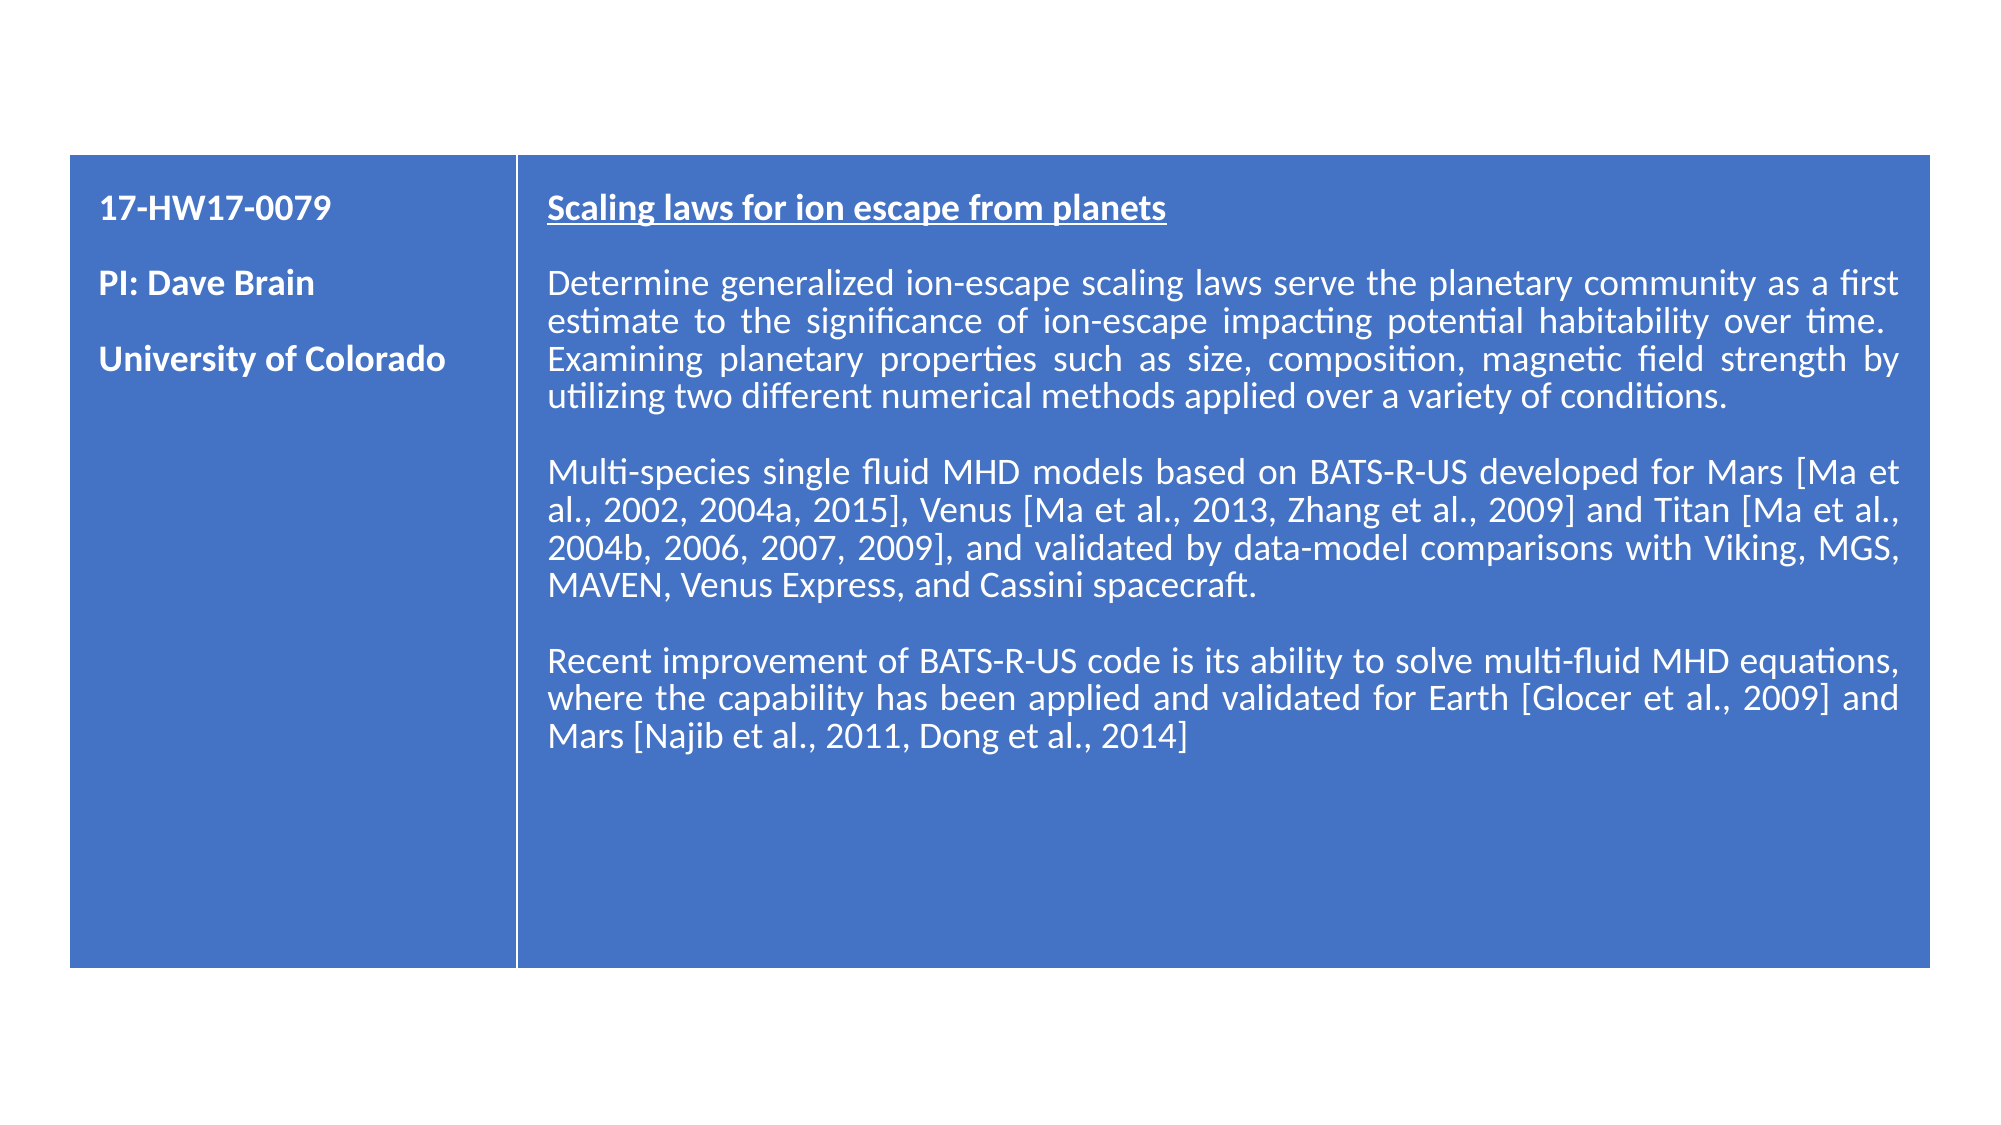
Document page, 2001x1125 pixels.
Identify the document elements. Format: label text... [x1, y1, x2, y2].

table_header 17-HW17-0079 PI: Dave Brain University of Colorado [70, 155, 516, 968]
table_header Scaling laws for ion escape from planets Determine generalized ion-escape scaling laws serve the planetary community as a first estimate to the significance of ion-escape impacting potential habitability over time. Examining planetary properties such as size, composition, magnetic field strength by utilizing two different numerical methods applied over a variety of conditions. Multi-species single fluid MHD models based on BATS-R-US developed for Mars [Ma et al., 2002, 2004a, 2015], Venus [Ma et al., 2013, Zhang et al., 2009] and Titan [Ma et al., 2004b, 2006, 2007, 2009], and validated by data-model comparisons with Viking, MGS, MAVEN, Venus Express, and Cassini spacecraft. Recent improvement of BATS-R-US code is its ability to solve multi-fluid MHD equations, where the capability has been applied and validated for Earth [Glocer et al., 2009] and Mars [Najib et al., 2011, Dong et al., 2014] [518, 155, 1930, 968]
